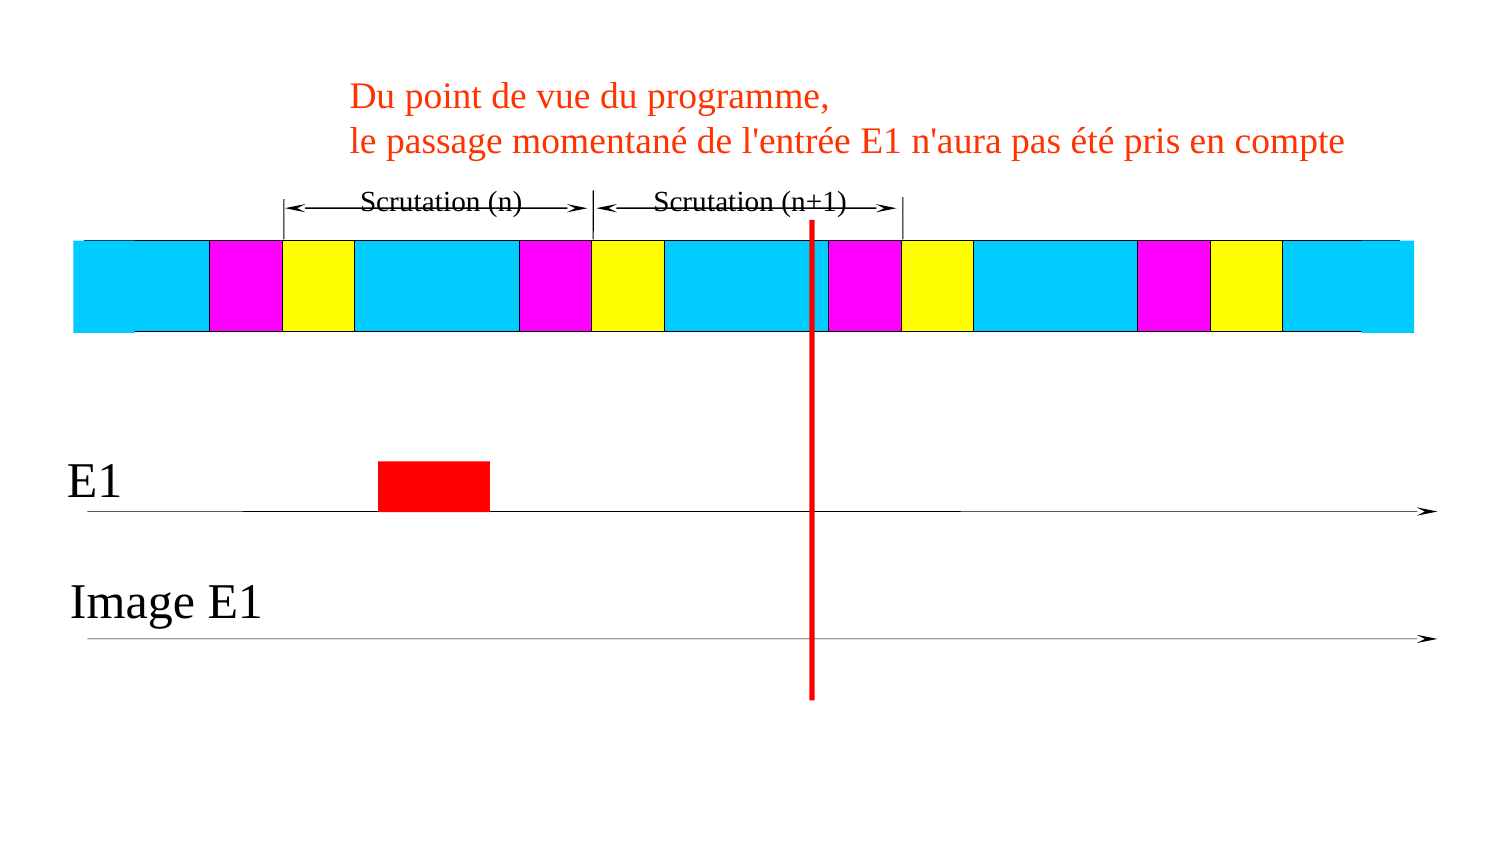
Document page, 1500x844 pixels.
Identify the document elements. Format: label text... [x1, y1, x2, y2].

text_box Du point de vue du programme, le passage momentané de l'entrée E1 n'aura pas été pris en compte [334, 64, 1500, 169]
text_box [51, 174, 1438, 640]
